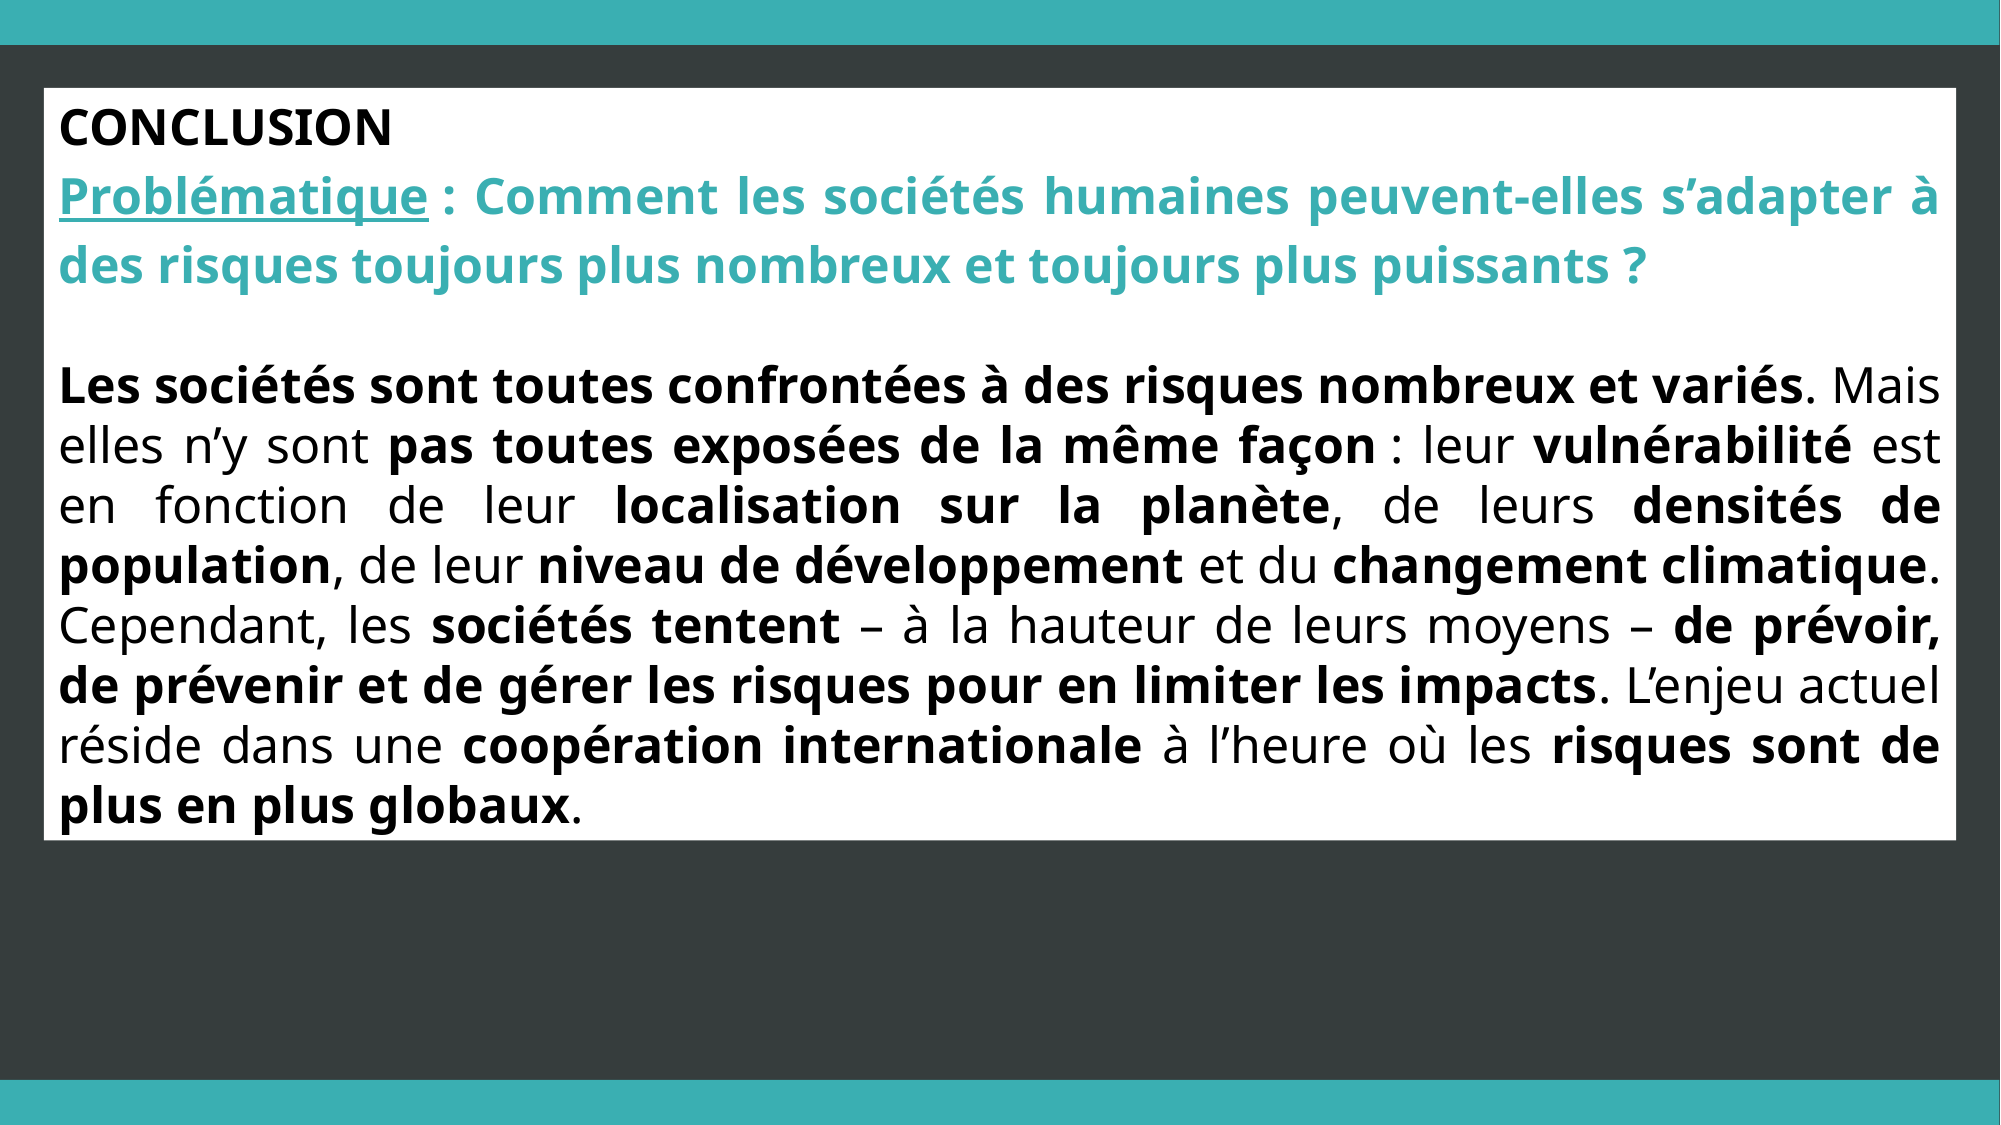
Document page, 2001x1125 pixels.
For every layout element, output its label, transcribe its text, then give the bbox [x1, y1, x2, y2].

text_box Conclusion Problématique : Comment les sociétés humaines peuvent-elles s’adapter à des risques toujours plus nombreux et toujours plus puissants ? Les sociétés sont toutes confrontées à des risques nombreux et variés. Mais elles n’y sont pas toutes exposées de la même façon : leur vulnérabilité est en fonction de leur localisation sur la planète, de leurs densités de population, de leur niveau de développement et du changement climatique. Cependant, les sociétés tentent – à la hauteur de leurs moyens – de prévoir, de prévenir et de gérer les risques pour en limiter les impacts. L’enjeu actuel réside dans une coopération internationale à l’heure où les risques sont de plus en plus globaux. [43, 87, 1957, 841]
